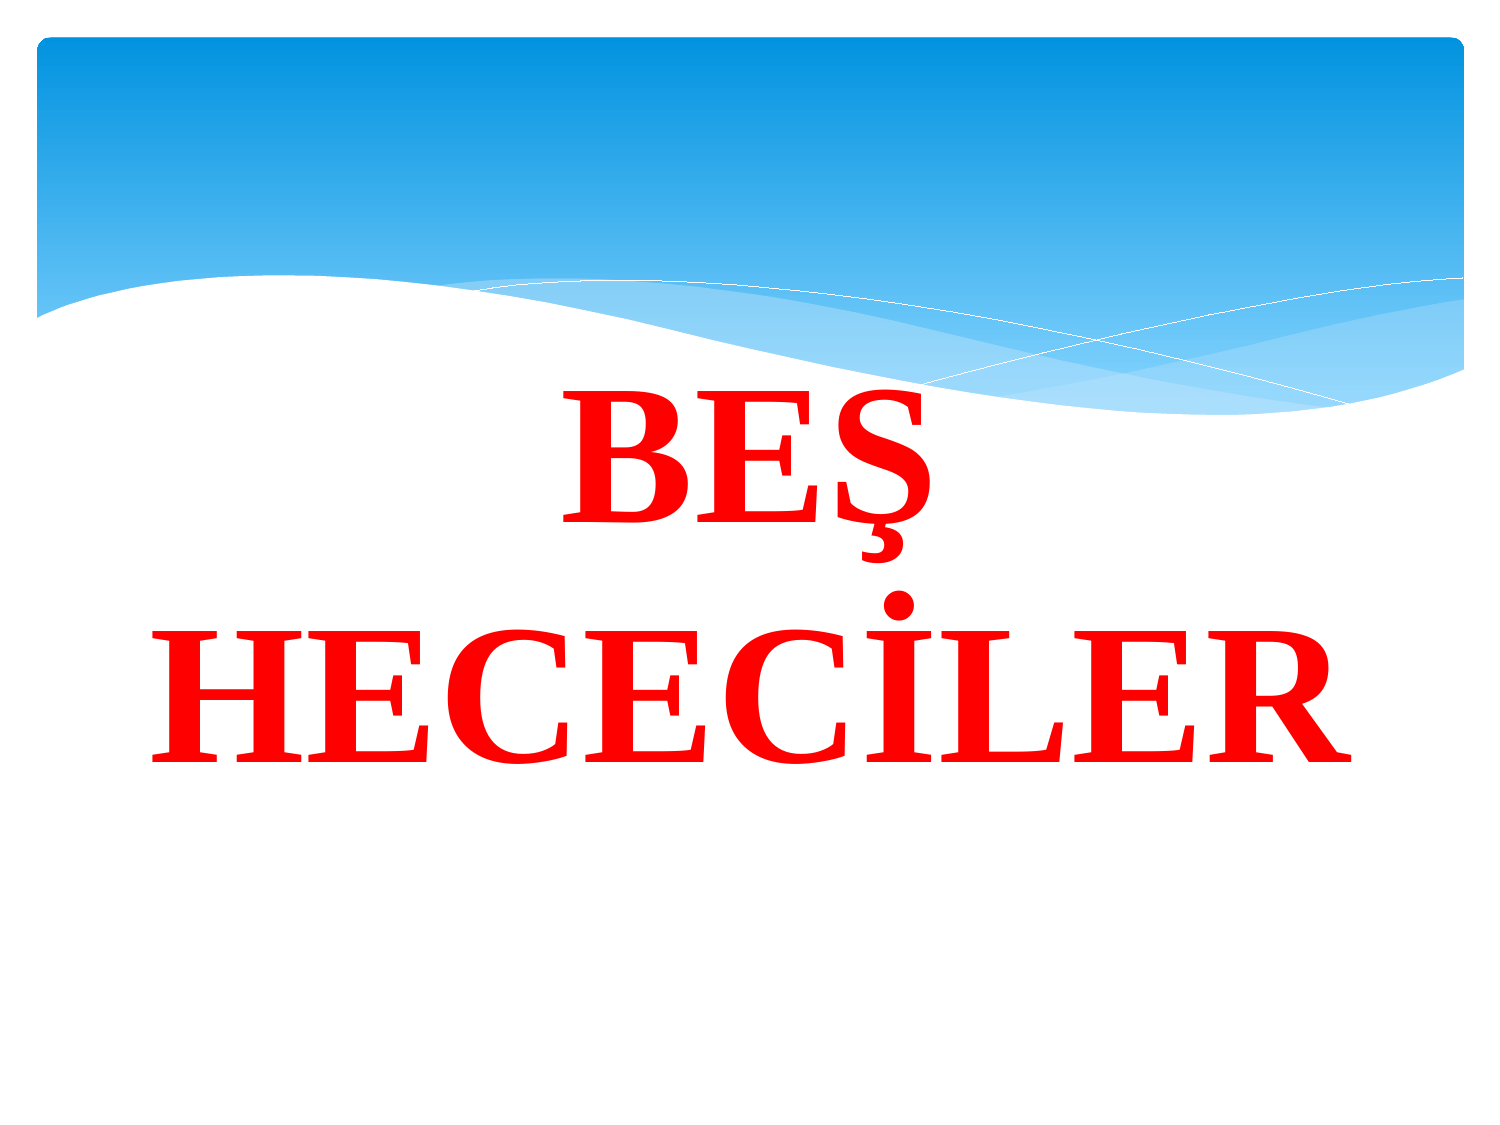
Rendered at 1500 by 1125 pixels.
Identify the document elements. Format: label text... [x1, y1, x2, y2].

title BEŞ HECECİLER [75, 55, 1425, 1071]
